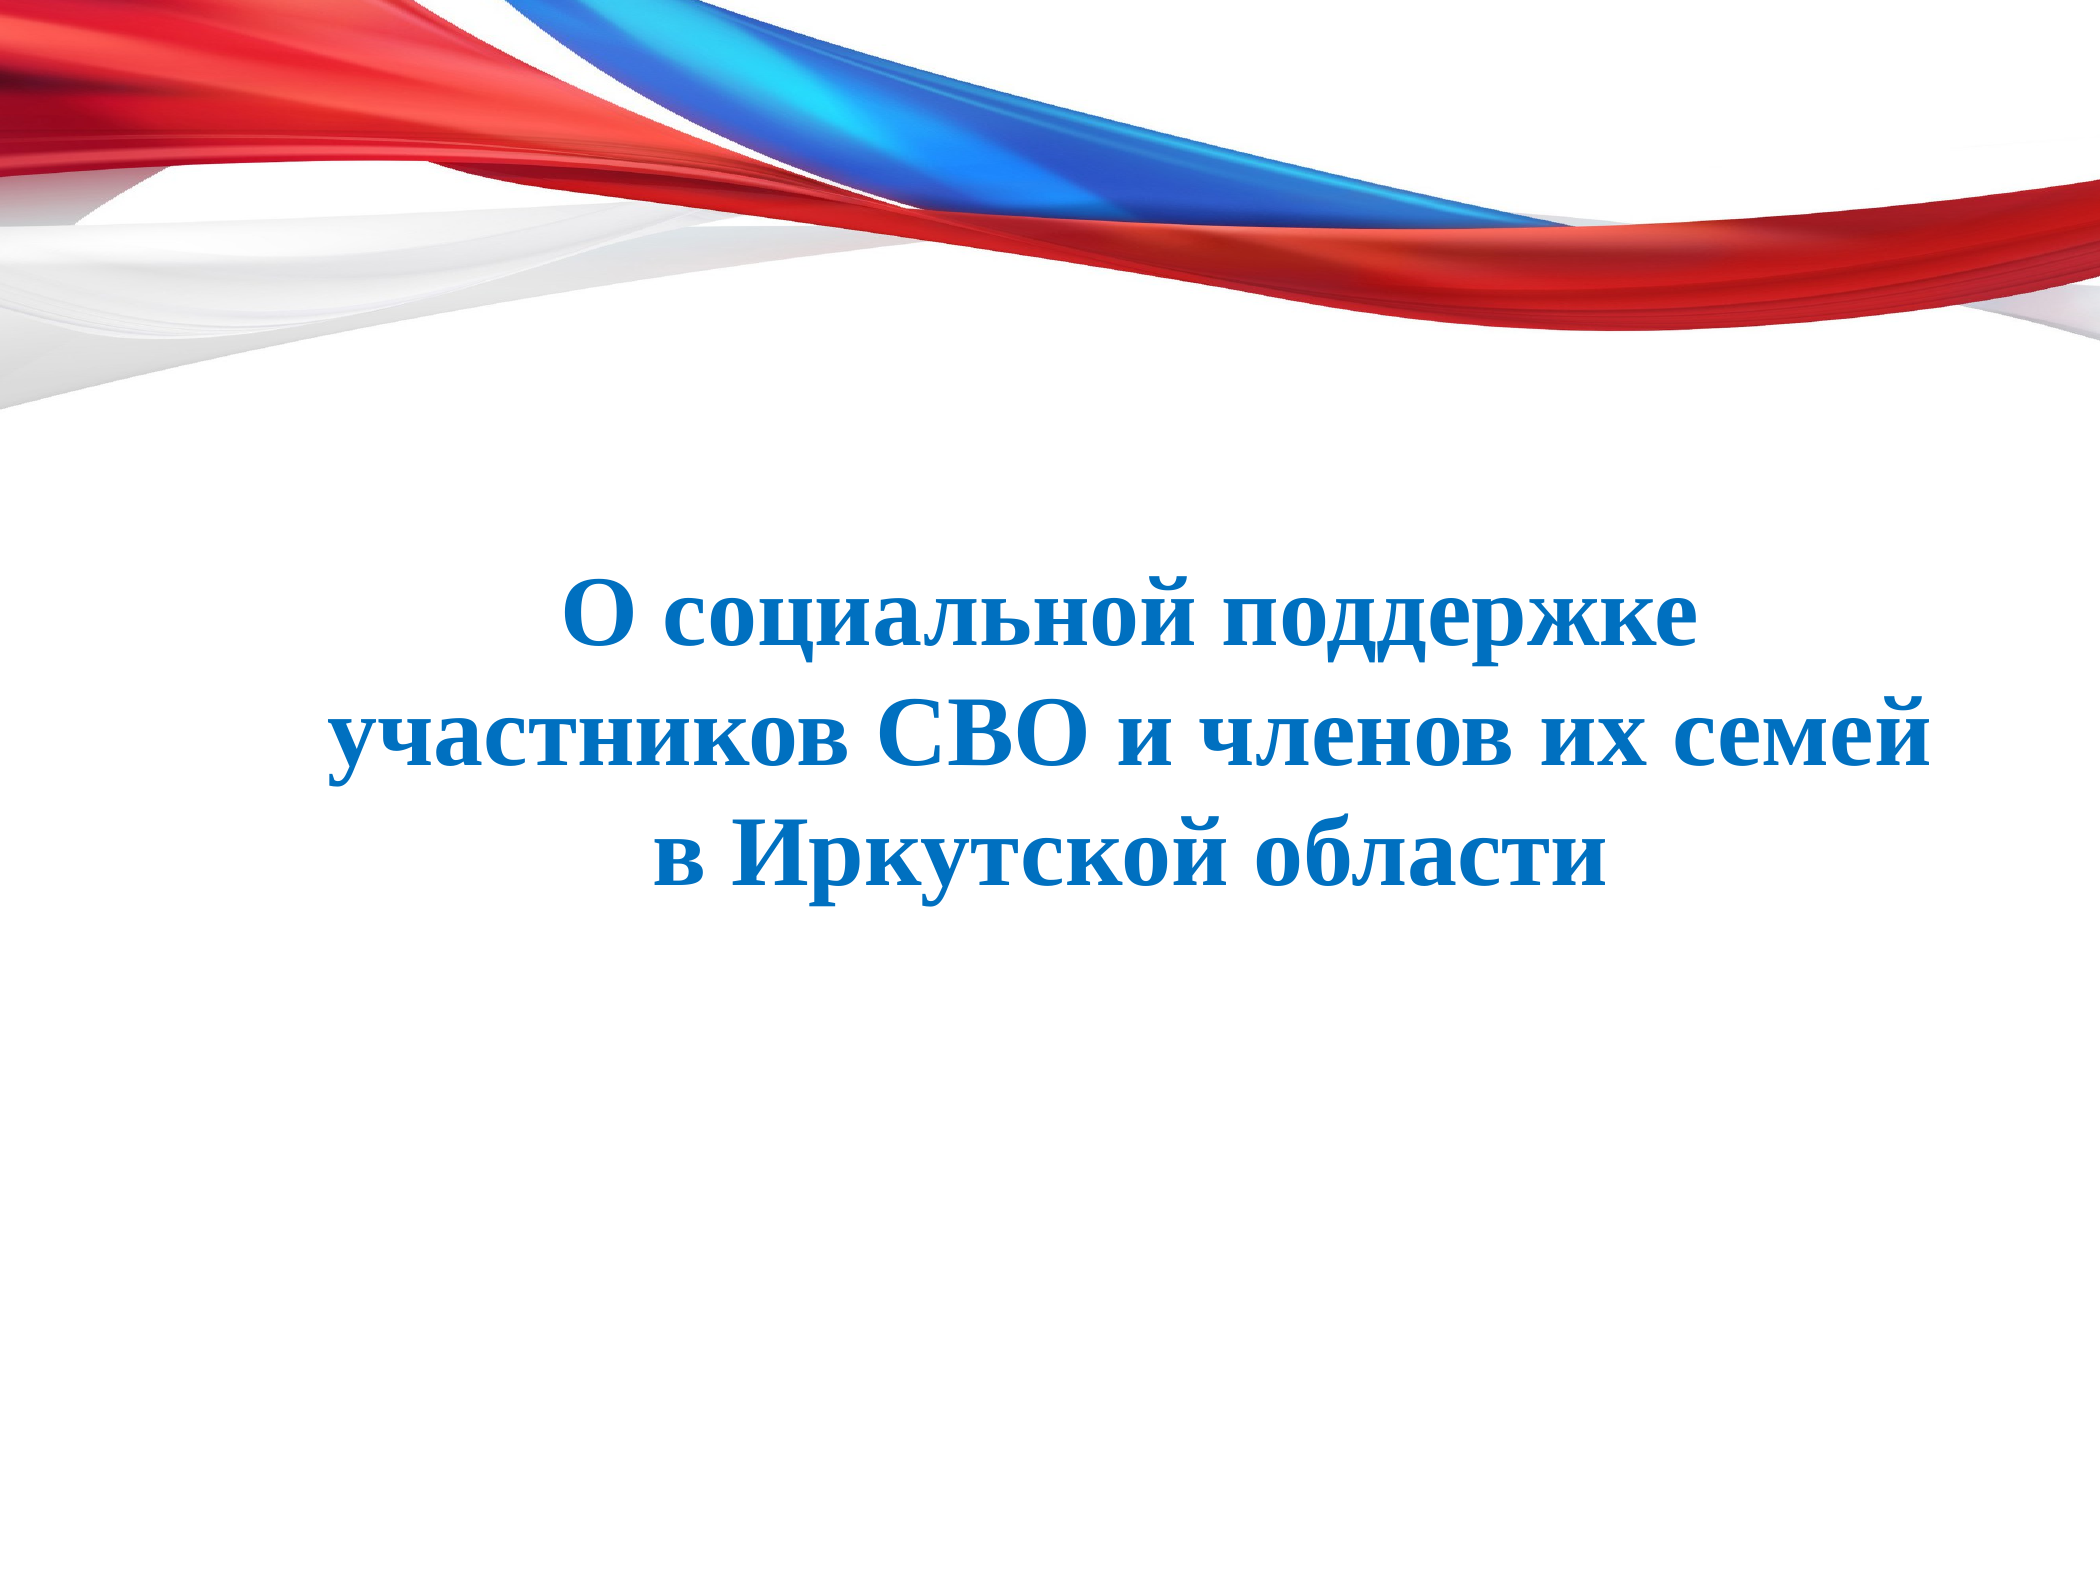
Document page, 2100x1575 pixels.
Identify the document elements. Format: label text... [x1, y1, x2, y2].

picture [0, 0, 2100, 489]
text_box О социальной поддержке участников СВО и членов их семей в Иркутской области [308, 537, 1952, 1033]
